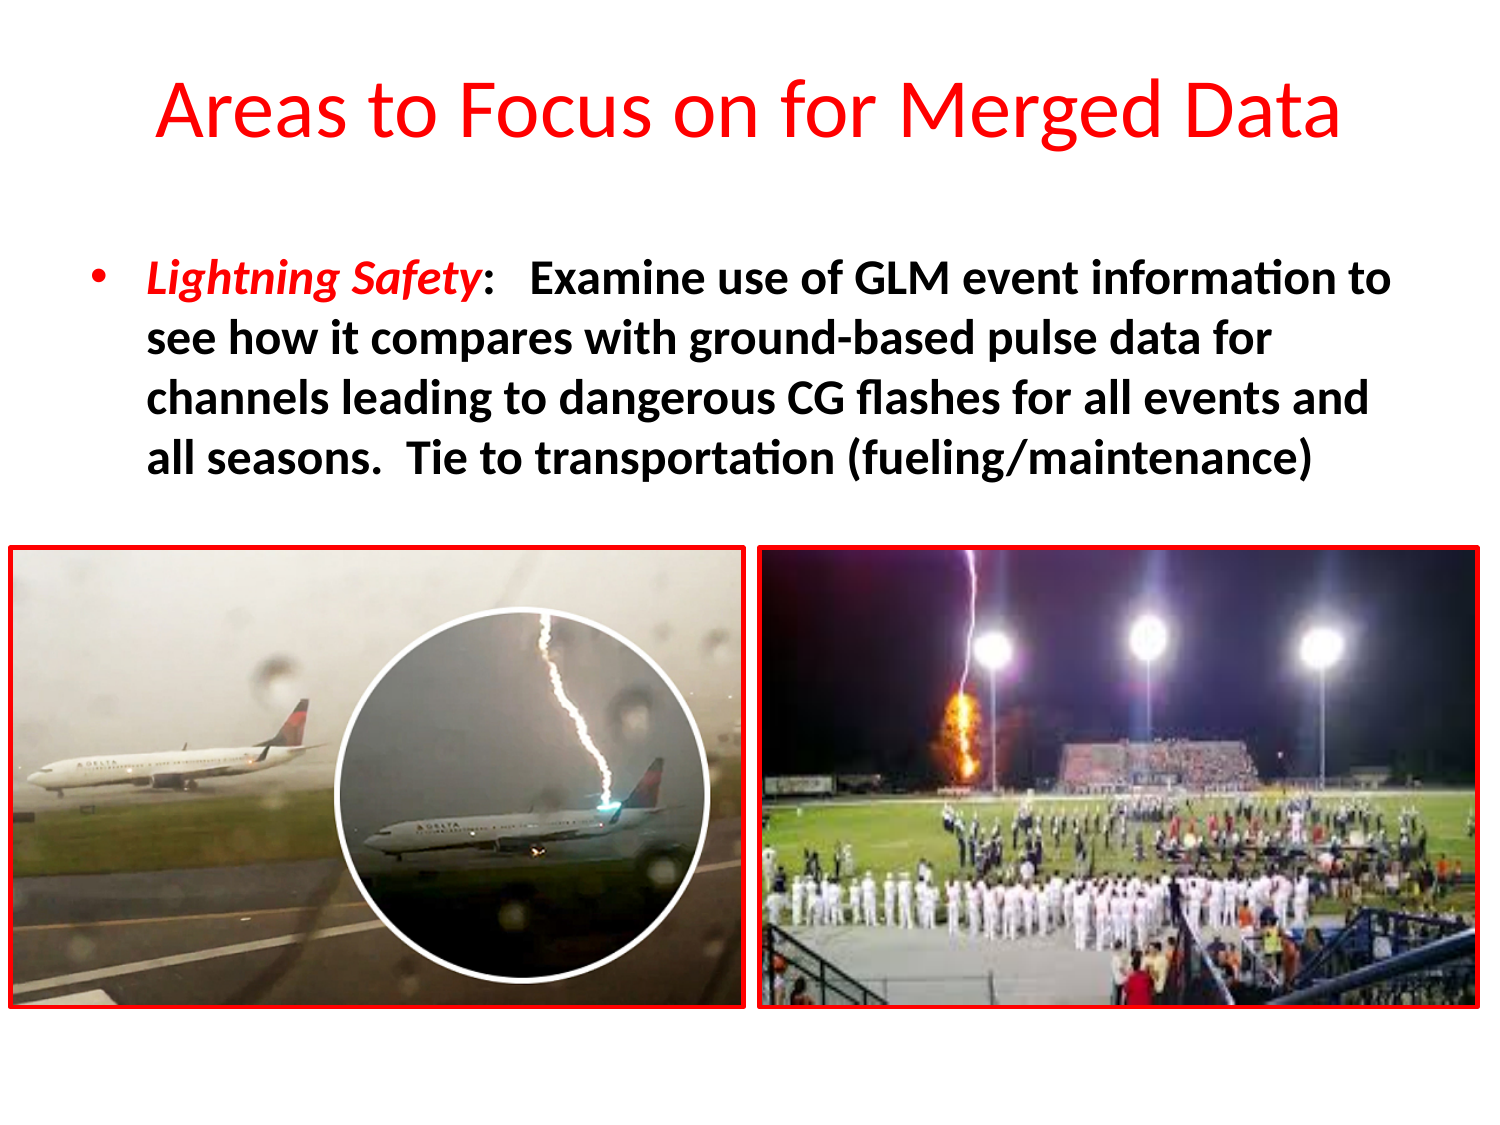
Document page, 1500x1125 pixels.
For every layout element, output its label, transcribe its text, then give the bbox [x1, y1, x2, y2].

picture [12, 549, 742, 1005]
list Lightning Safety: Examine use of GLM event information to see how it compares with ground-based pulse data for channels leading to dangerous CG flashes for all events and all seasons. Tie to transportation (fueling/maintenance) [75, 237, 1425, 538]
picture [761, 549, 1476, 1005]
title Areas to Focus on for Merged Data [75, 45, 1425, 233]
